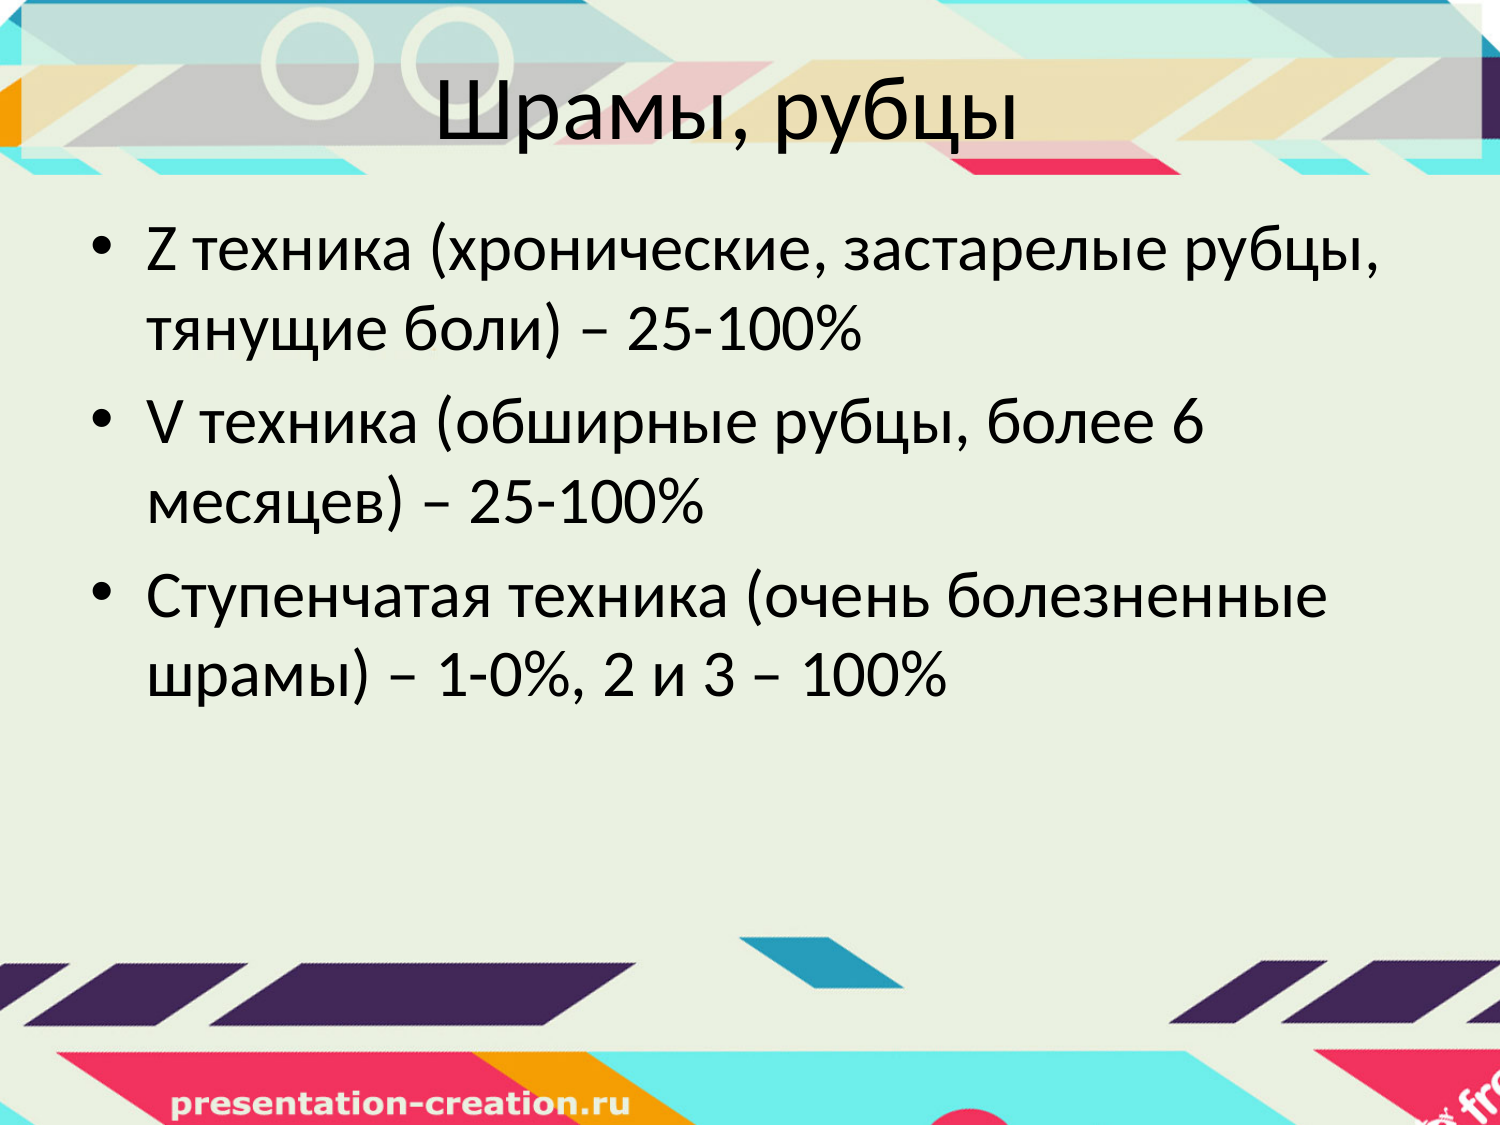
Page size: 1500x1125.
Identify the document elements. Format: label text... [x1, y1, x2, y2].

list Z техника (хронические, застарелые рубцы, тянущие боли) – 25-100% V техника (обширные рубцы, более 6 месяцев) – 25-100% Ступенчатая техника (очень болезненные шрамы) – 1-0%, 2 и 3 – 100% [75, 196, 1425, 939]
title Шрамы, рубцы [53, 8, 1404, 197]
picture [0, 0, 1500, 1125]
